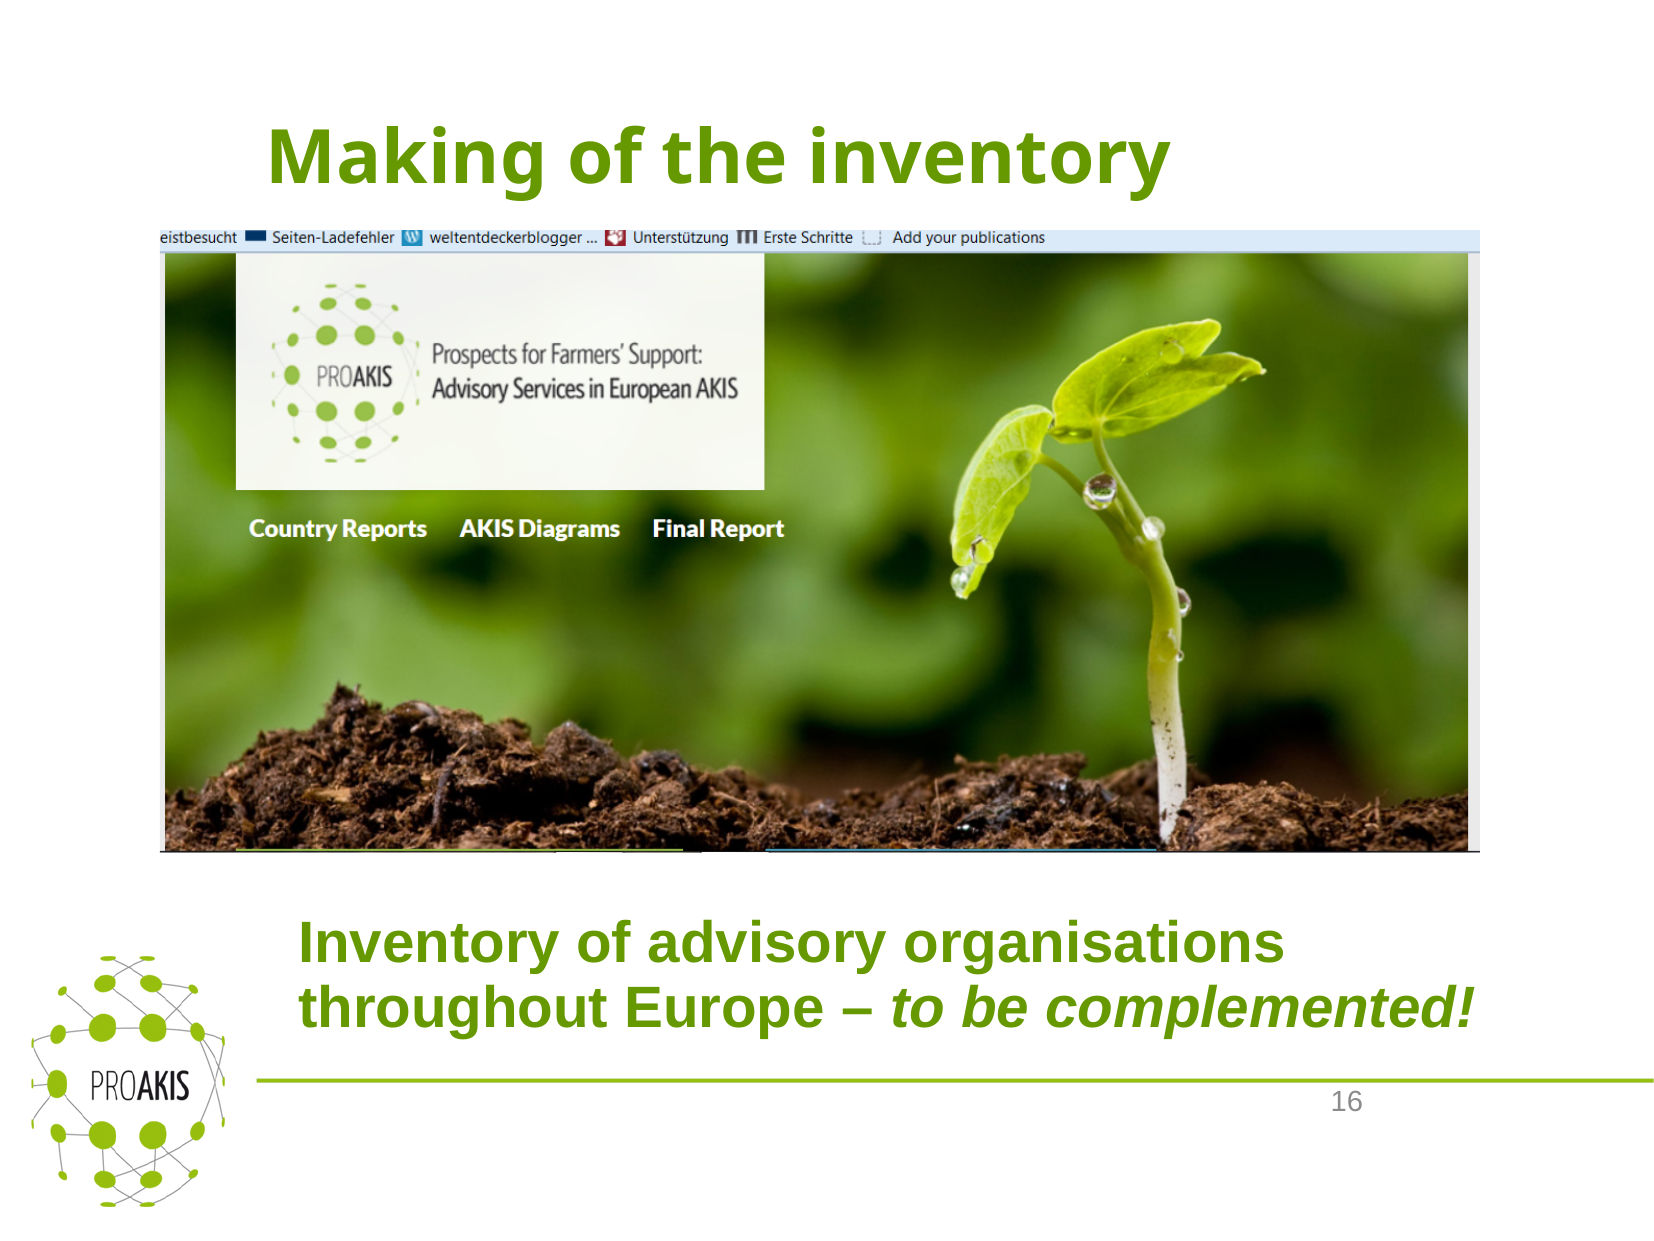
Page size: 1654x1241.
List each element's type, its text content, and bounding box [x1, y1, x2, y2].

slide_number 16 [992, 1068, 1379, 1135]
title Making of the inventory [265, 49, 1571, 257]
picture [0, 0, 1654, 1241]
text_box Inventory of advisory organisations throughout Europe – to be complemented! [283, 903, 1501, 1049]
